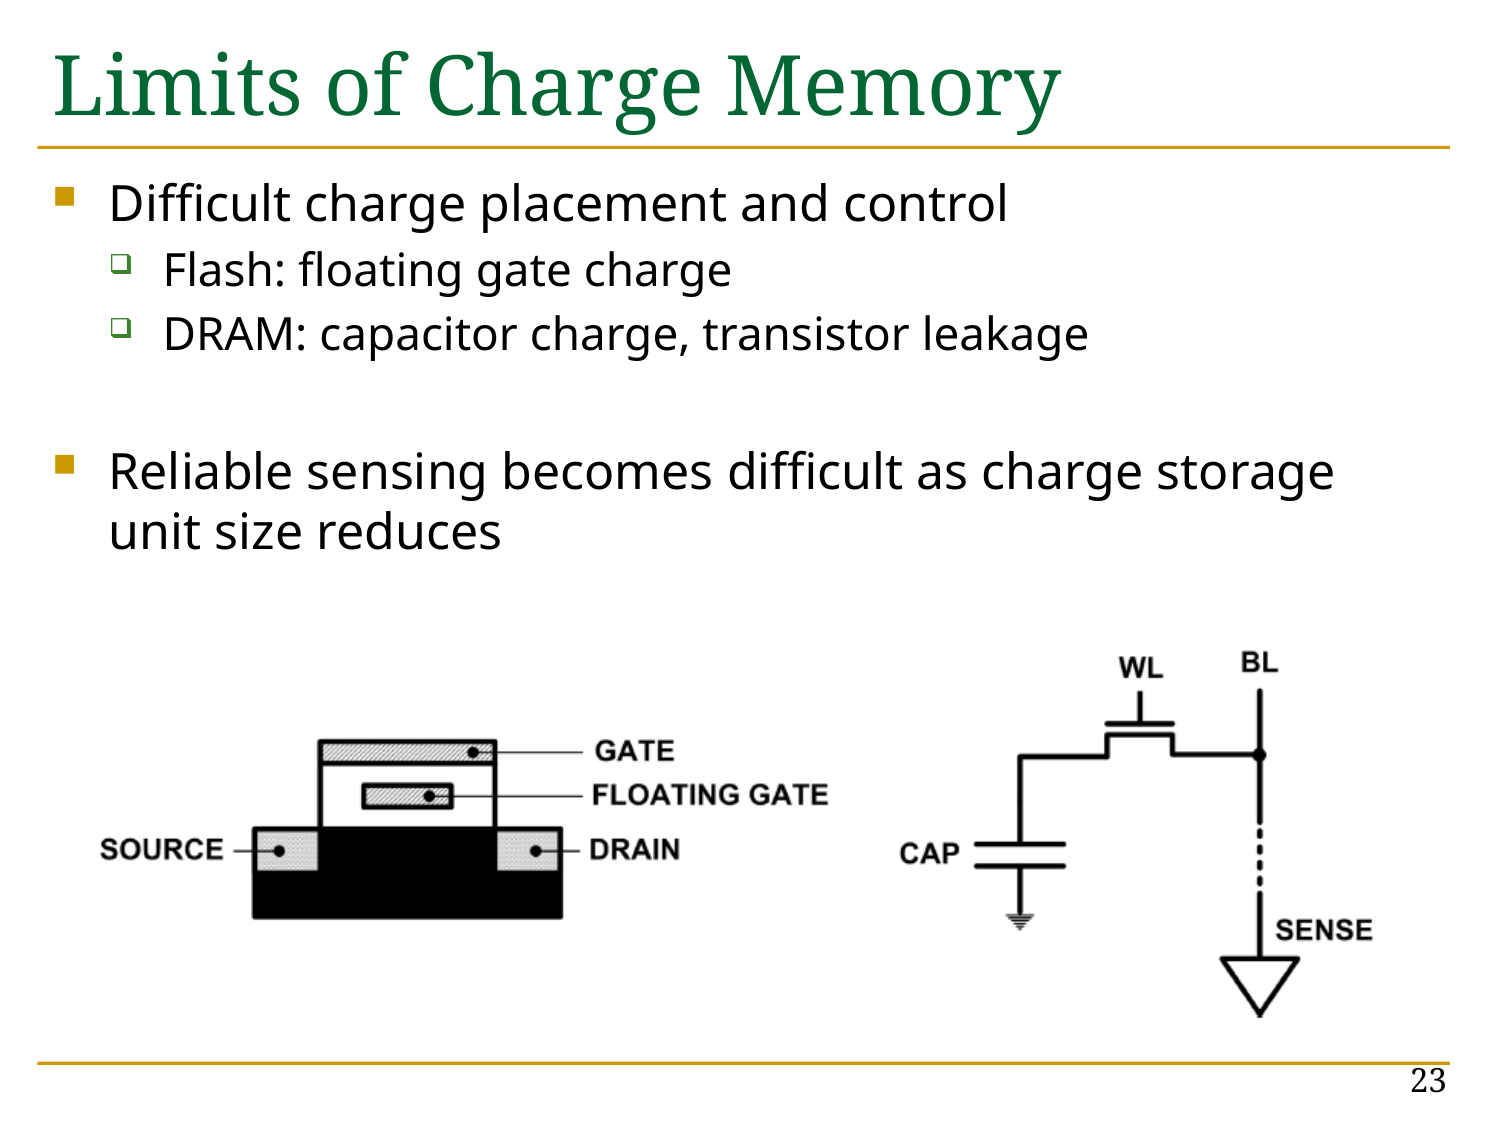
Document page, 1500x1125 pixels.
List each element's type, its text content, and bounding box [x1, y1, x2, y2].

picture [62, 591, 1399, 1038]
title Limits of Charge Memory [37, 24, 1450, 163]
list Difficult charge placement and control Flash: floating gate charge DRAM: capacitor charge, transistor leakage Reliable sensing becomes difficult as charge storage unit size reduces [37, 163, 1450, 1016]
slide_number 23 [1111, 1036, 1462, 1112]
